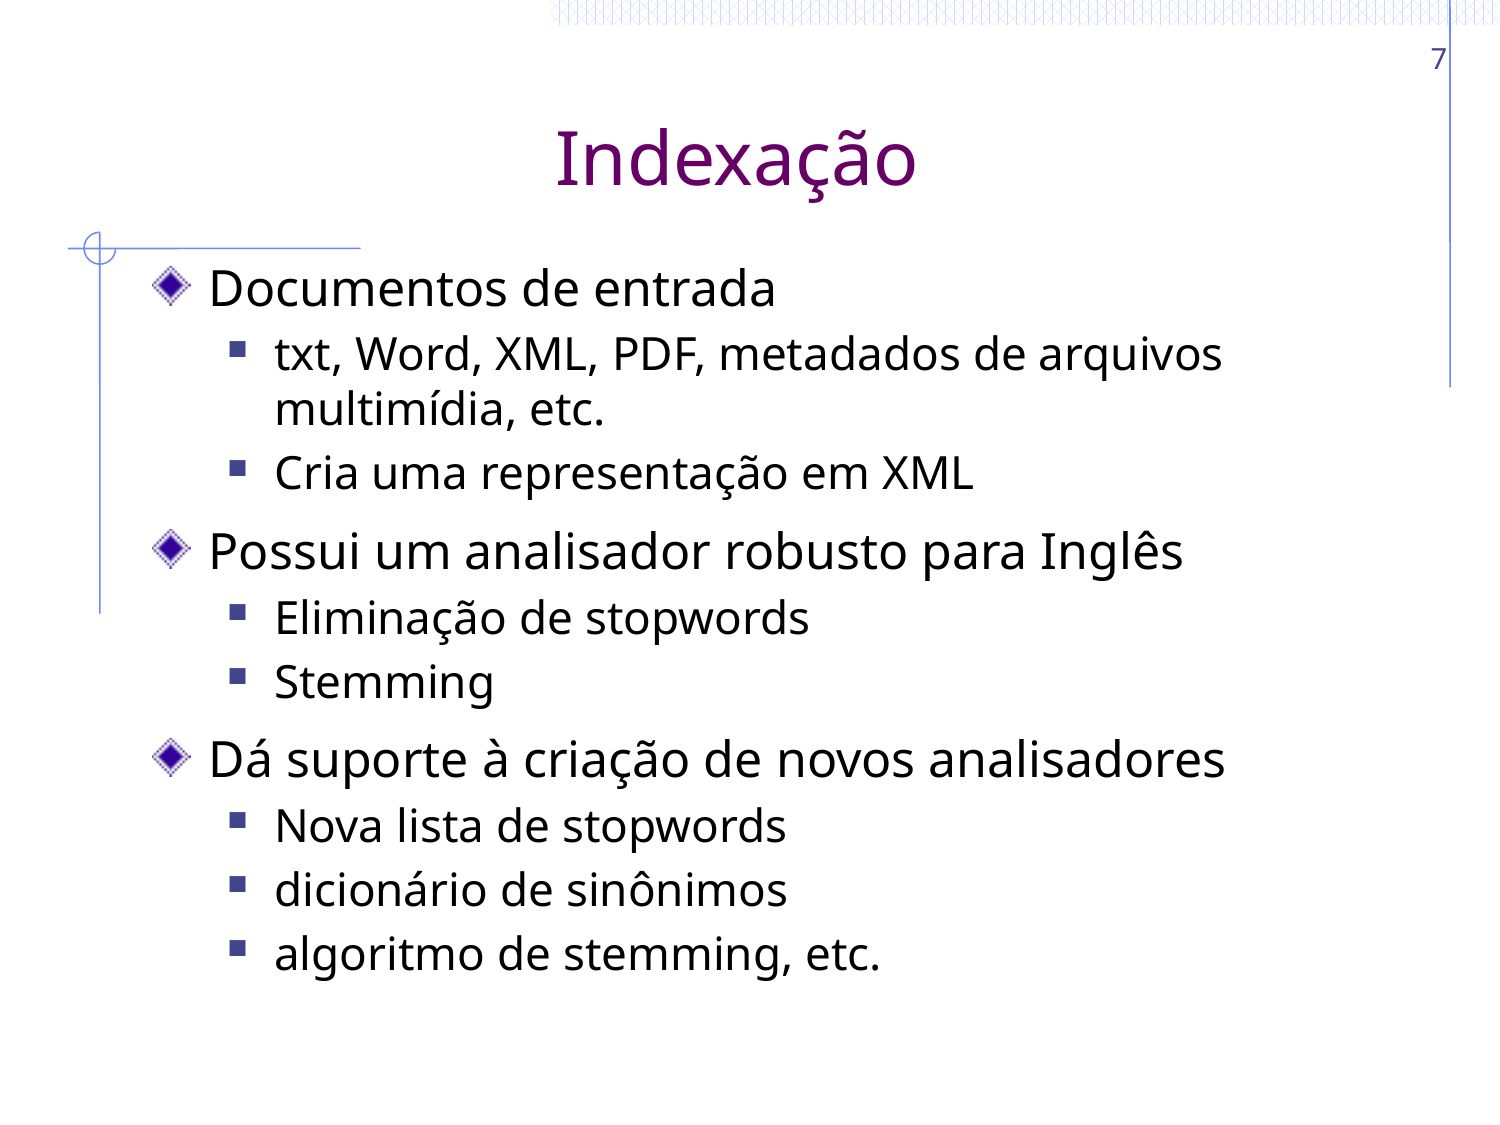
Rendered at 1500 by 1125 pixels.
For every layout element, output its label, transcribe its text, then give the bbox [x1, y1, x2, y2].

picture [152, 738, 191, 777]
list Documentos de entrada txt, Word, XML, PDF, metadados de arquivos multimídia, etc. Cria uma representação em XML Possui um analisador robusto para Inglês Eliminação de stopwords Stemming Dá suporte à criação de novos analisadores Nova lista de stopwords dicionário de sinônimos algoritmo de stemming, etc. [137, 248, 1413, 1036]
picture [152, 529, 191, 569]
title Indexação [99, 56, 1376, 209]
slide_number 7 [1149, 12, 1463, 88]
picture [152, 266, 191, 306]
